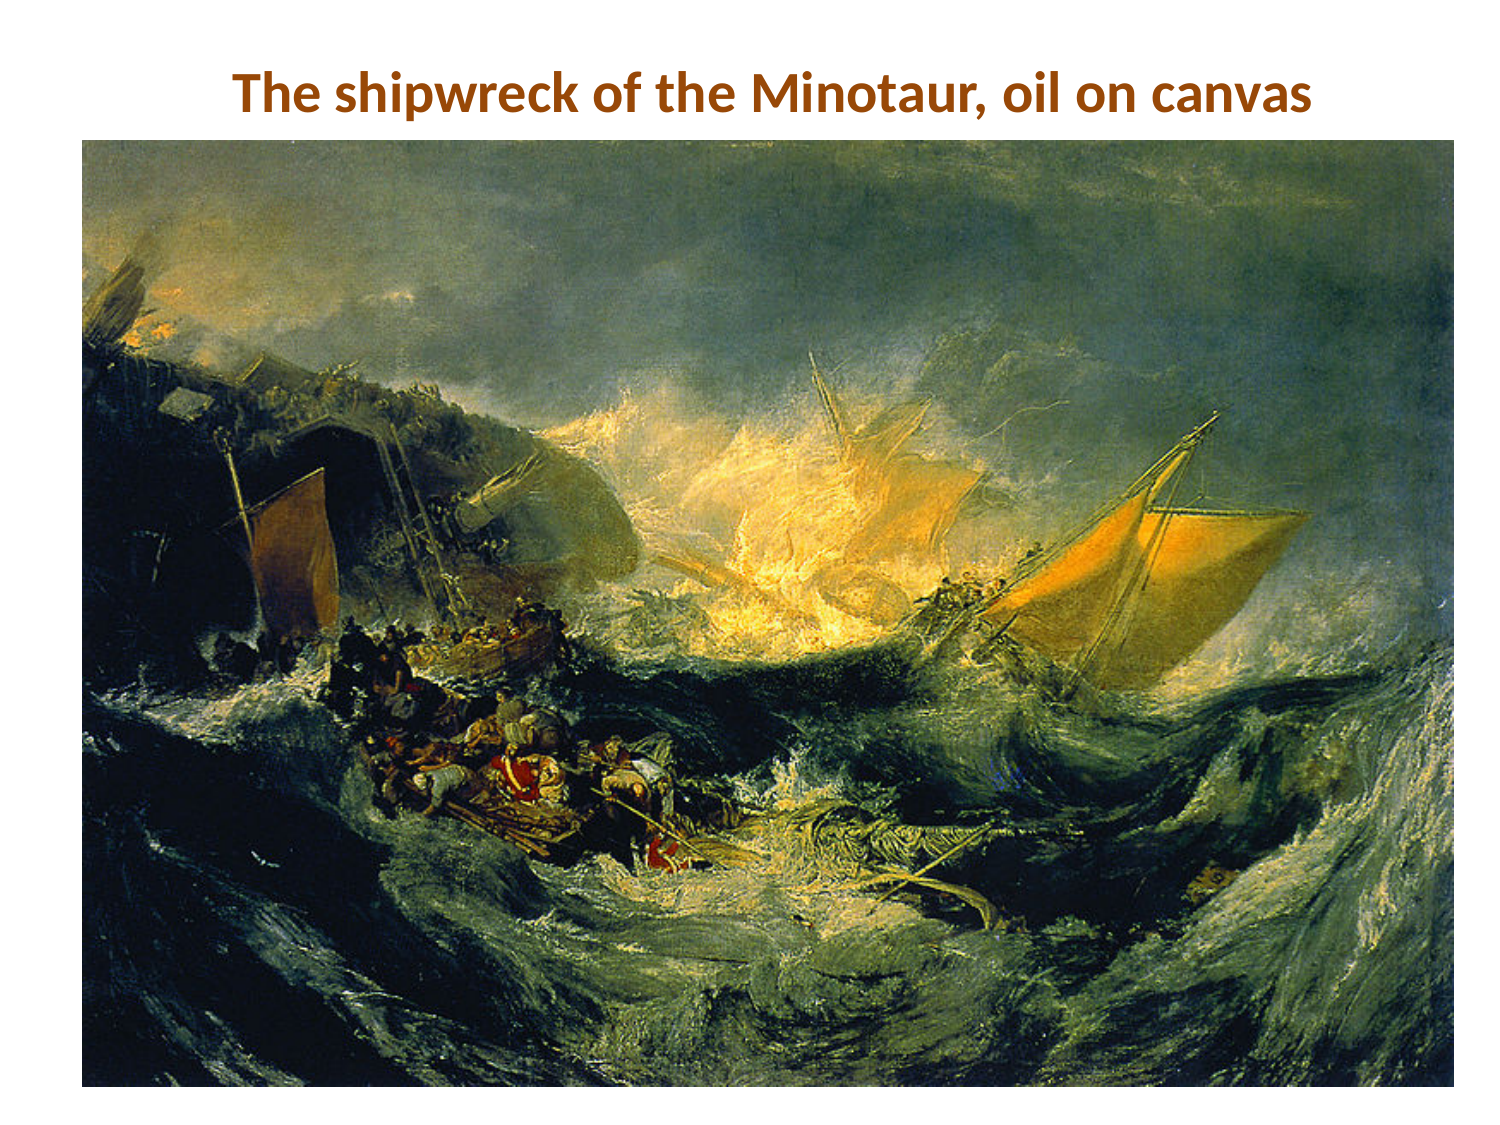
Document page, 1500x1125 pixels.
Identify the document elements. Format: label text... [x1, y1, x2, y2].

picture [81, 140, 1454, 1087]
text_box The shipwreck of the Minotaur, oil on canvas [217, 46, 1328, 132]
